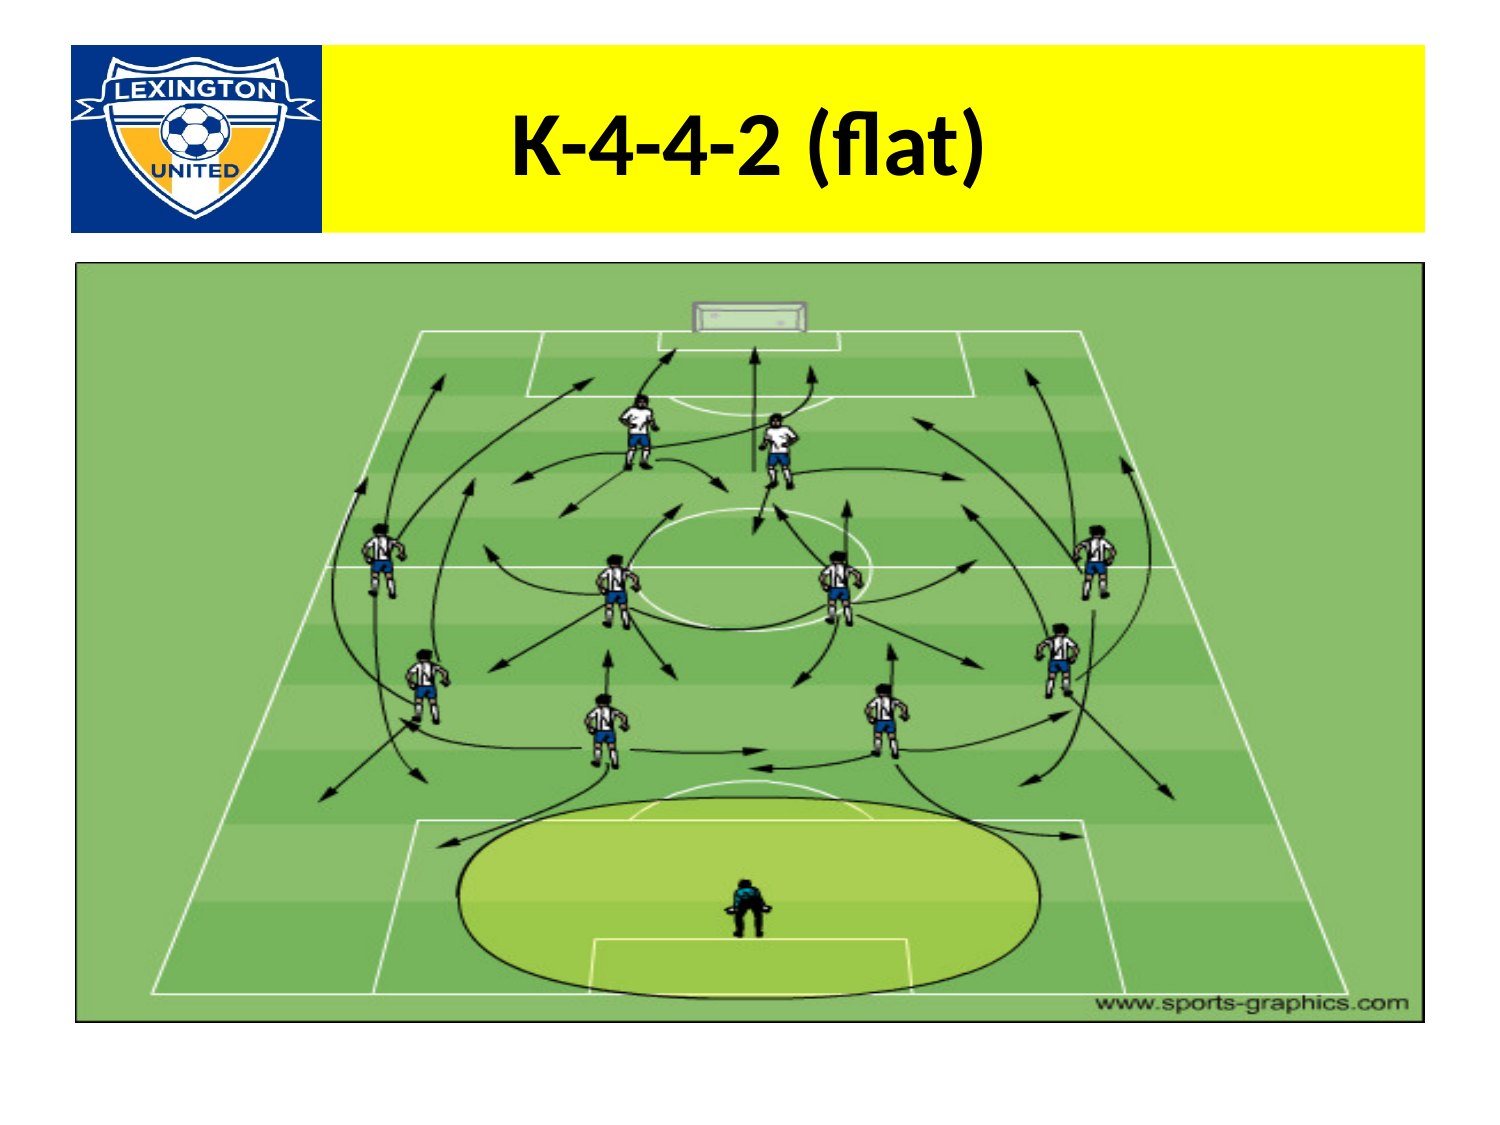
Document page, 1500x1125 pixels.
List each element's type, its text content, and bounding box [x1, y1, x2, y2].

picture [71, 44, 322, 233]
picture [74, 262, 1426, 1024]
title K-4-4-2 (flat) [324, 45, 1425, 233]
